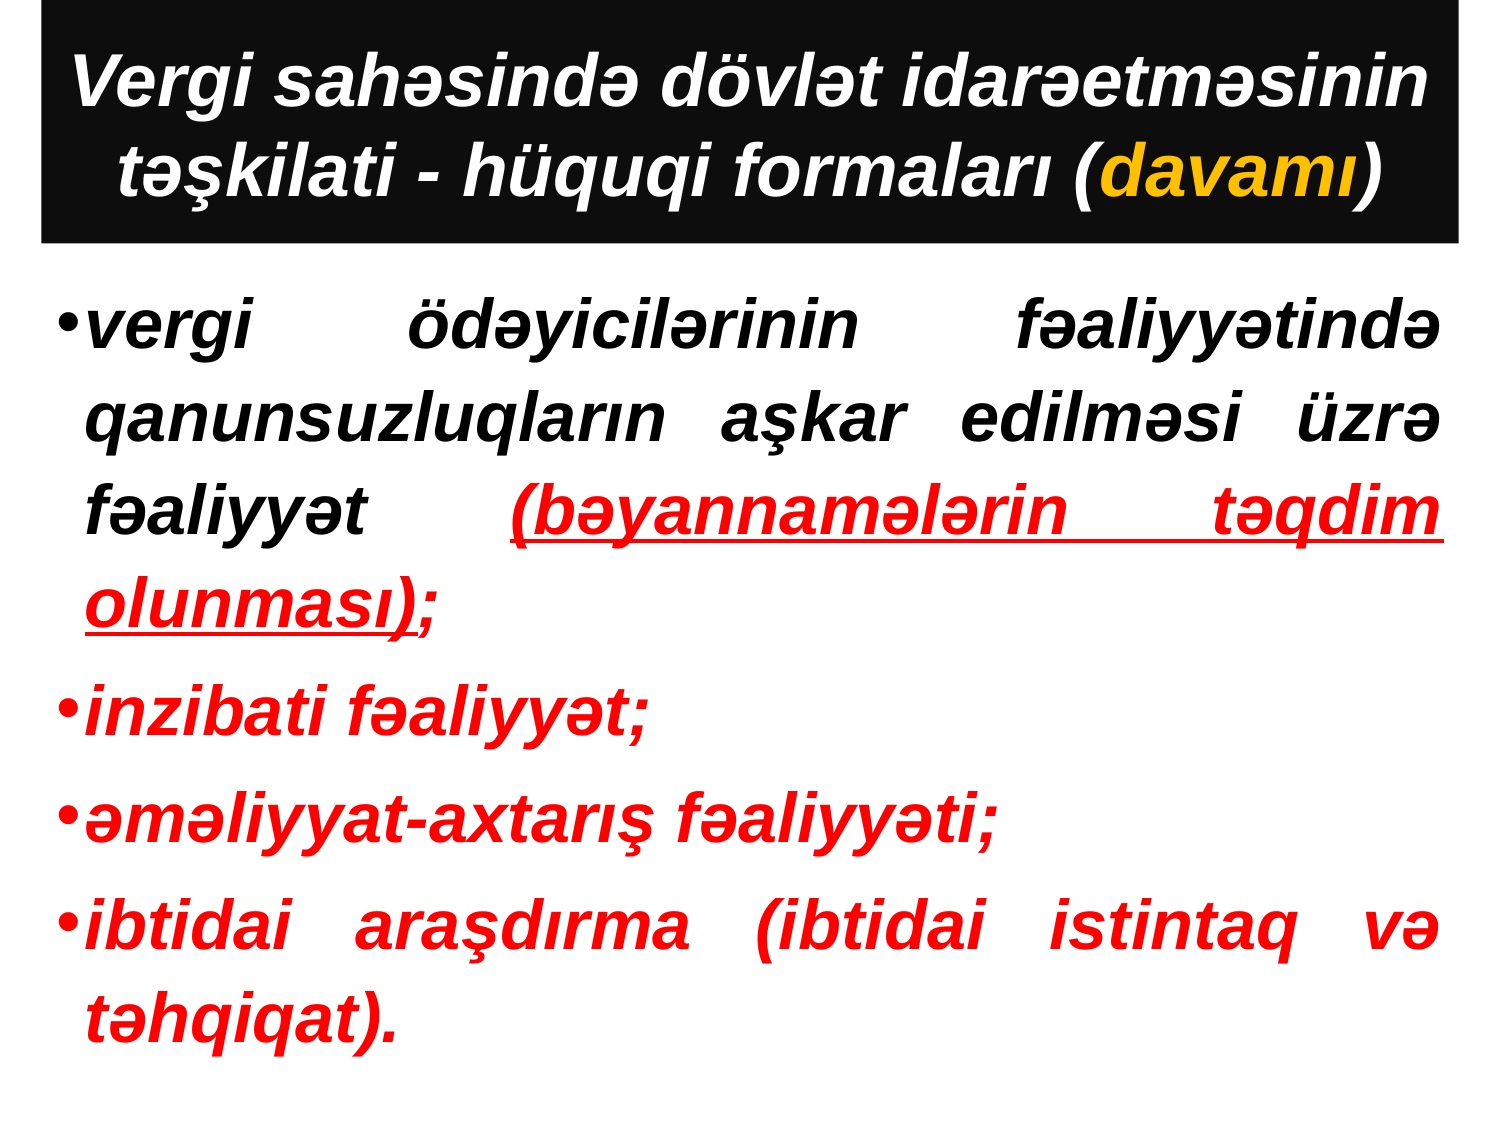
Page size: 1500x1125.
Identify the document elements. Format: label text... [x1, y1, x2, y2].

title Vergi sahəsində dövlət idarəetməsinin təşkilati - hüquqi formaları (davamı) [41, 0, 1459, 244]
list vergi ödəyicilərinin fəaliyyətində qanunsuzluqların aşkar edilməsi üzrə fəaliyyət (bəyannamələrin təqdim olunması); inzibati fəaliyyət; əməliyyat-axtarış fəaliyyəti; ibtidai araşdırma (ibtidai istintaq və təhqiqat). [41, 262, 1459, 1071]
